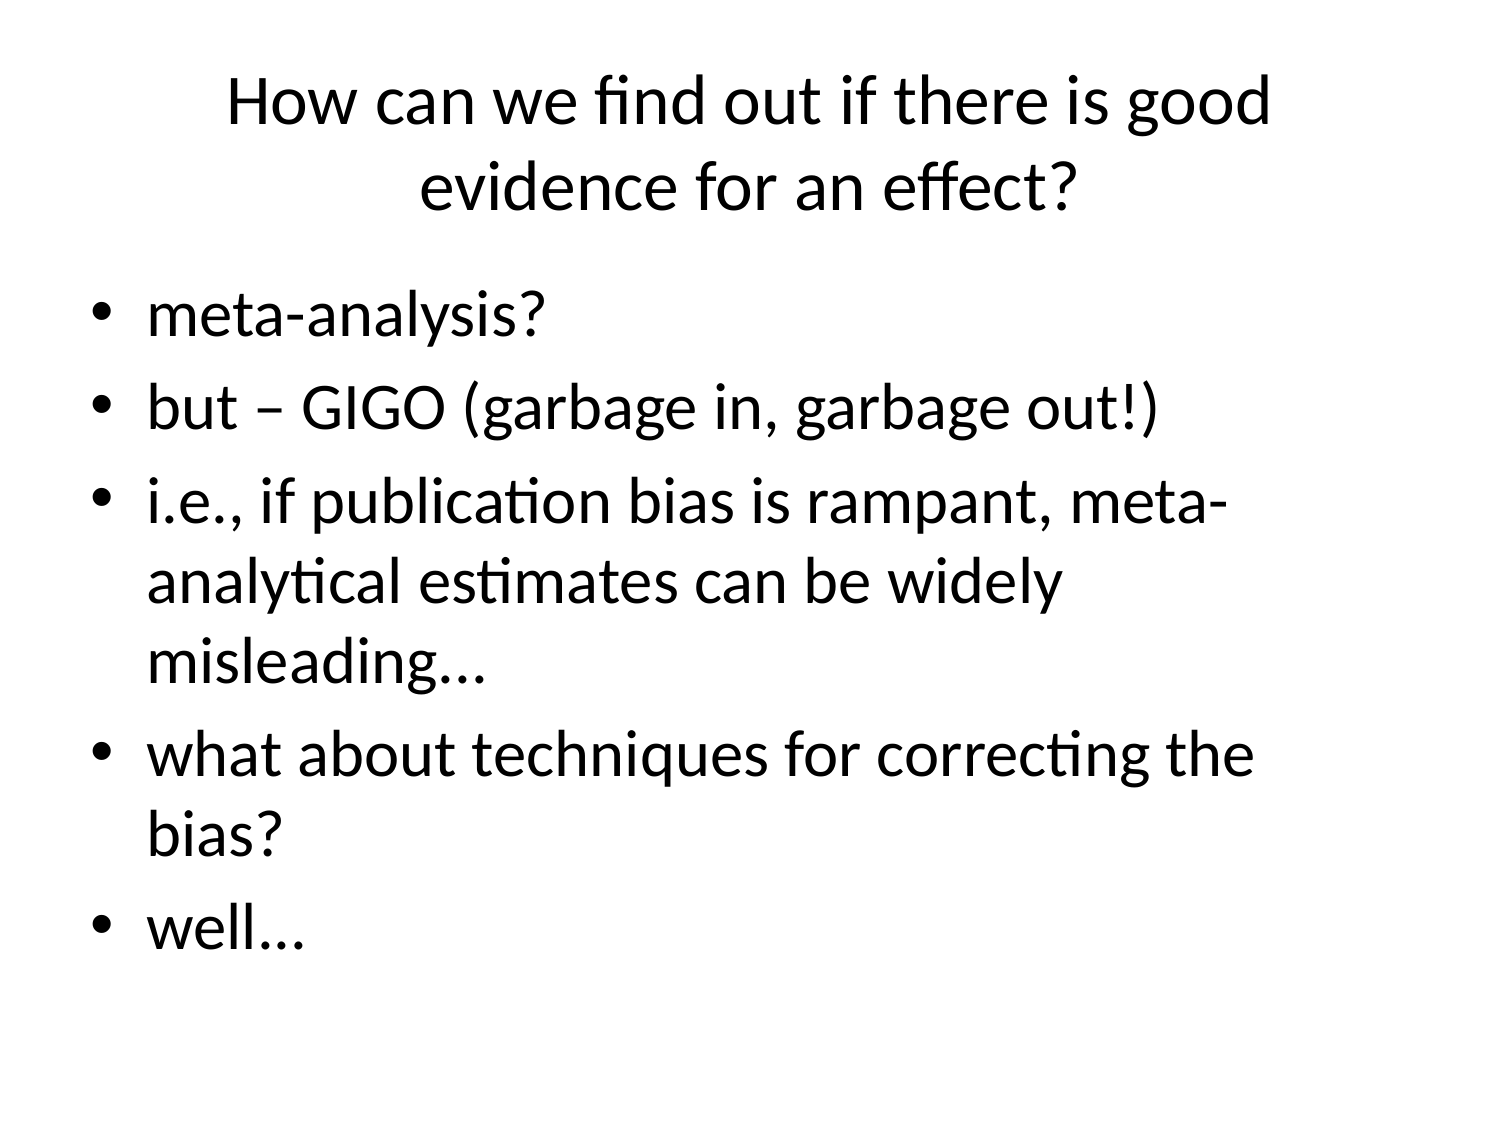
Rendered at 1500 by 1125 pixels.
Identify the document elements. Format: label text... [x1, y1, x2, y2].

list meta-analysis? but – GIGO (garbage in, garbage out!) i.e., if publication bias is rampant, meta-analytical estimates can be widely misleading... what about techniques for correcting the bias? well... [75, 262, 1425, 1005]
title How can we find out if there is good evidence for an effect? [75, 45, 1425, 233]
